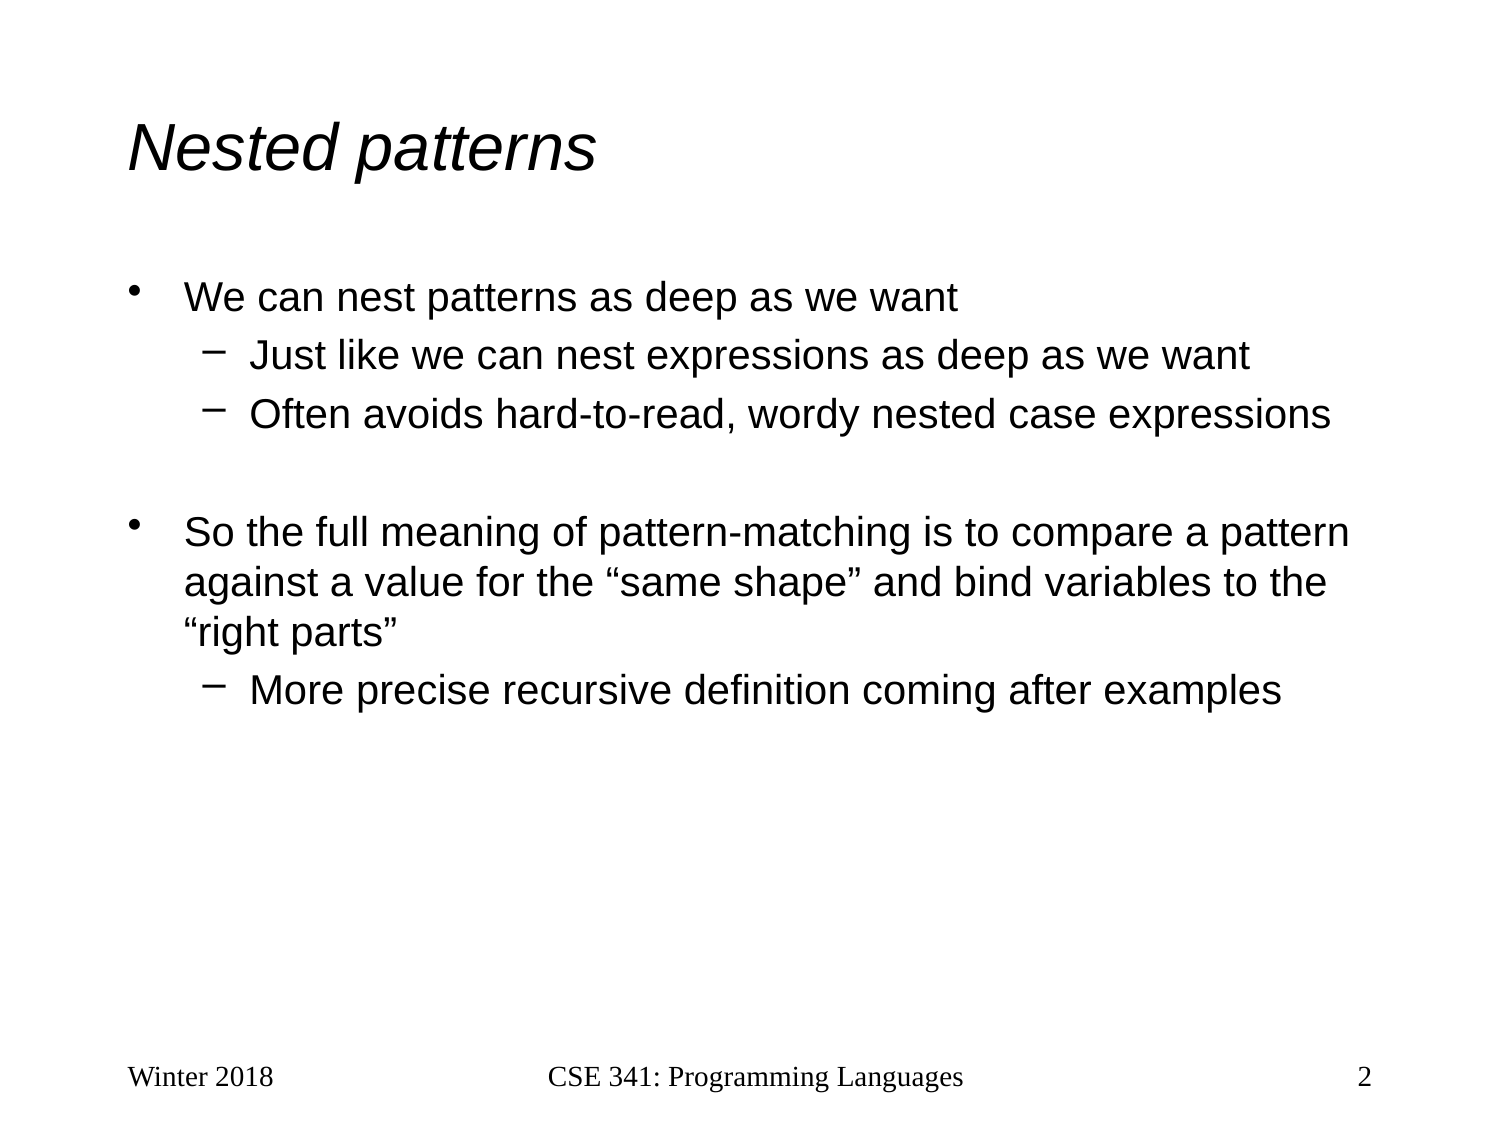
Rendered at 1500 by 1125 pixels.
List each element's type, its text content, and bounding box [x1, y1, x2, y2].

title Nested patterns [112, 49, 1388, 238]
list We can nest patterns as deep as we want Just like we can nest expressions as deep as we want Often avoids hard-to-read, wordy nested case expressions So the full meaning of pattern-matching is to compare a pattern against a value for the “same shape” and bind variables to the “right parts” More precise recursive definition coming after examples [112, 262, 1388, 1001]
slide_number 2 [1074, 1049, 1388, 1125]
slide_number Winter 2018 [112, 1049, 426, 1125]
footer CSE 341: Programming Languages [474, 1049, 1038, 1125]
